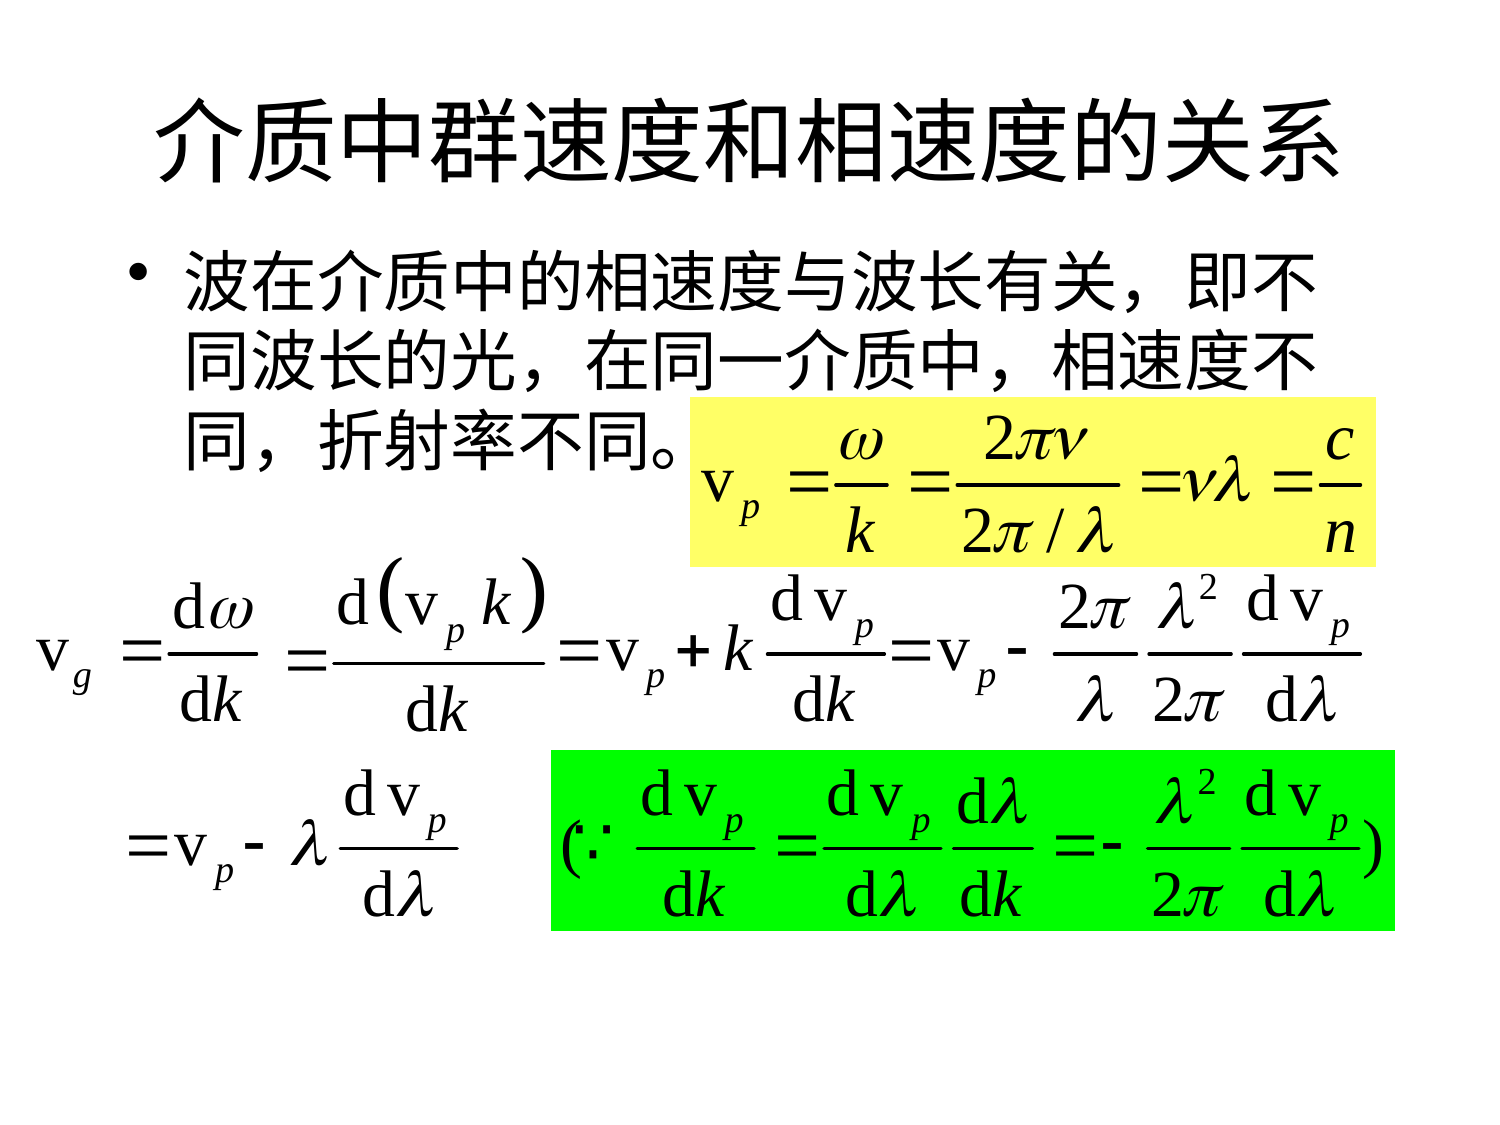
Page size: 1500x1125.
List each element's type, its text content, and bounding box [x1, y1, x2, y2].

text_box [690, 397, 1377, 568]
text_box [24, 566, 271, 737]
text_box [551, 749, 1395, 931]
title 介质中群速度和相速度的关系 [75, 45, 1425, 233]
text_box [271, 548, 557, 746]
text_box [112, 749, 469, 931]
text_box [874, 555, 1374, 737]
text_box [543, 555, 874, 737]
list 波在介质中的相速度与波长有关，即不同波长的光，在同一介质中，相速度不同，折射率不同。 [112, 231, 1388, 495]
